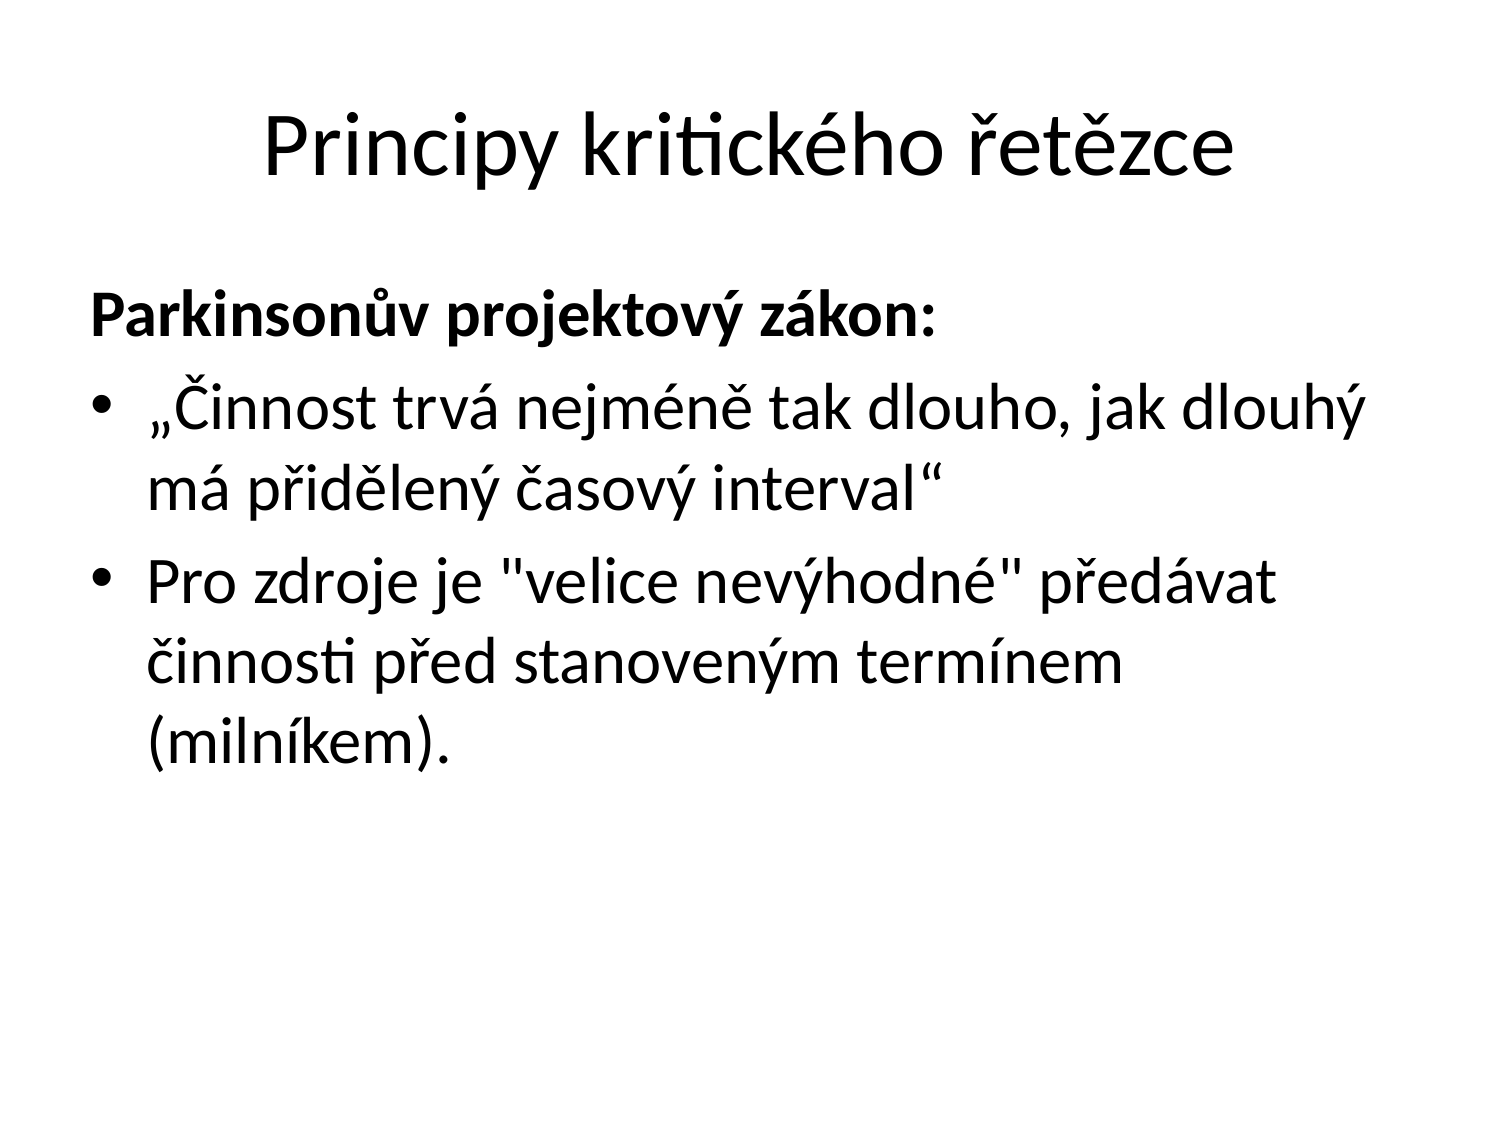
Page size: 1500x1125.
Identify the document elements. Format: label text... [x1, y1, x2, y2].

title Principy kritického řetězce [75, 45, 1425, 233]
list Parkinsonův projektový zákon: „Činnost trvá nejméně tak dlouho, jak dlouhý má přidělený časový interval“ Pro zdroje je "velice nevýhodné" předávat činnosti před stanoveným termínem (milníkem). [75, 262, 1425, 1005]
